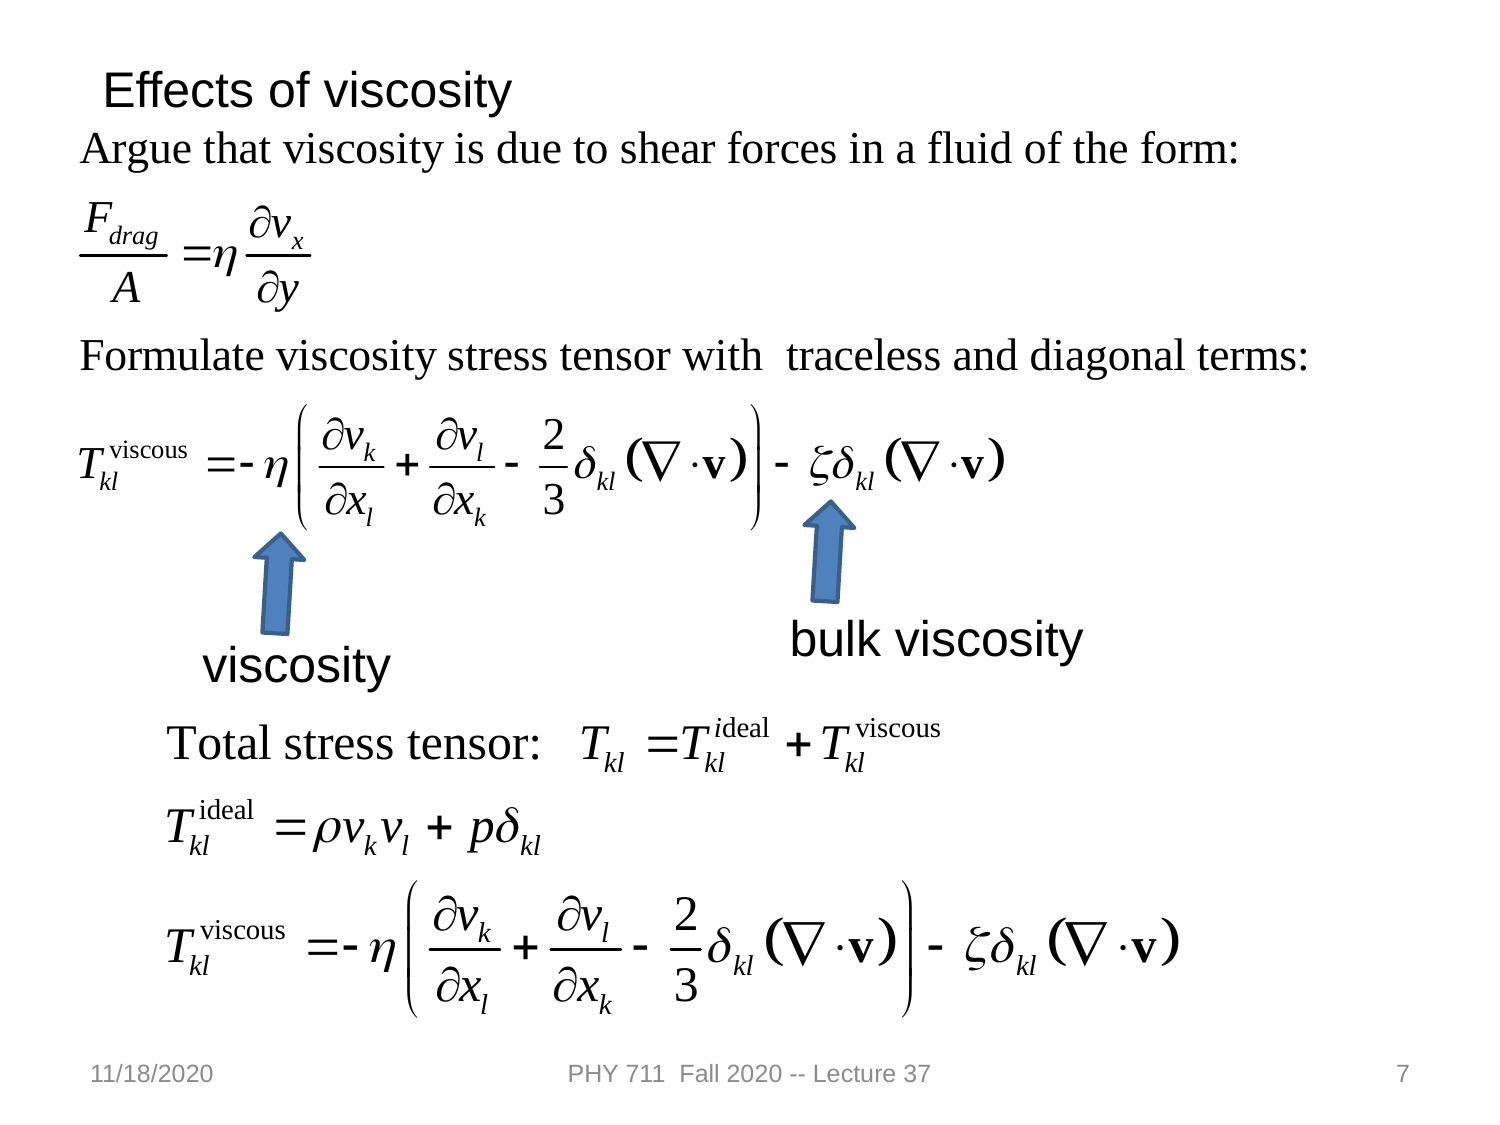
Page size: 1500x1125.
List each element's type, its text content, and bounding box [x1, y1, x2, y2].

footer PHY 711 Fall 2020 -- Lecture 37 [512, 1042, 988, 1103]
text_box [74, 124, 1313, 538]
text_box Effects of viscosity [87, 49, 1350, 125]
slide_number 7 [1074, 1042, 1425, 1103]
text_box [162, 709, 1182, 1025]
text_box viscosity [187, 624, 650, 700]
text_box [810, 547, 843, 605]
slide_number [75, 1042, 425, 1103]
text_box bulk viscosity [774, 599, 1238, 674]
text_box [252, 547, 307, 637]
